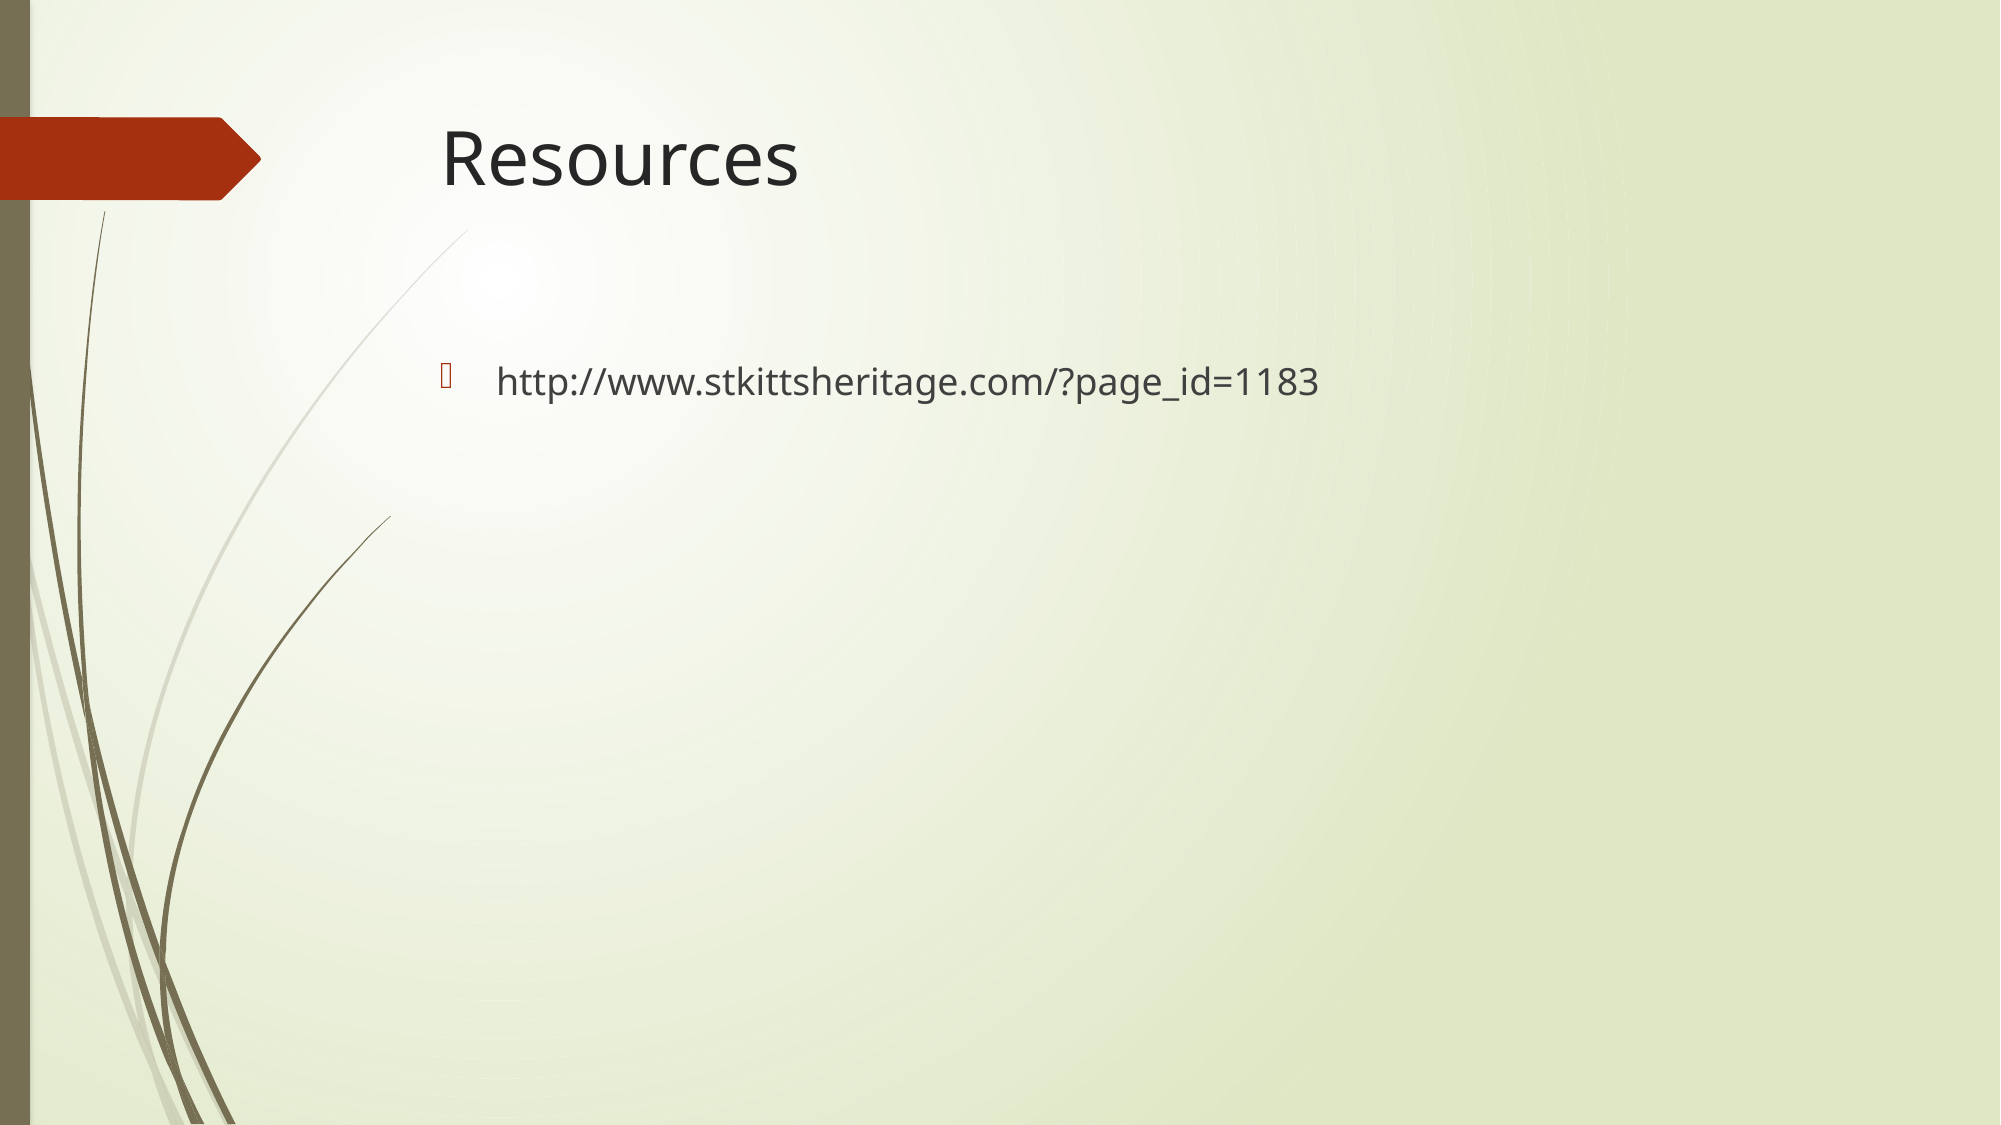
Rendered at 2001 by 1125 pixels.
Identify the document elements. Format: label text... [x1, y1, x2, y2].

title Resources [425, 102, 1888, 313]
list http://www.stkittsheritage.com/?page_id=1183 [424, 350, 1888, 970]
